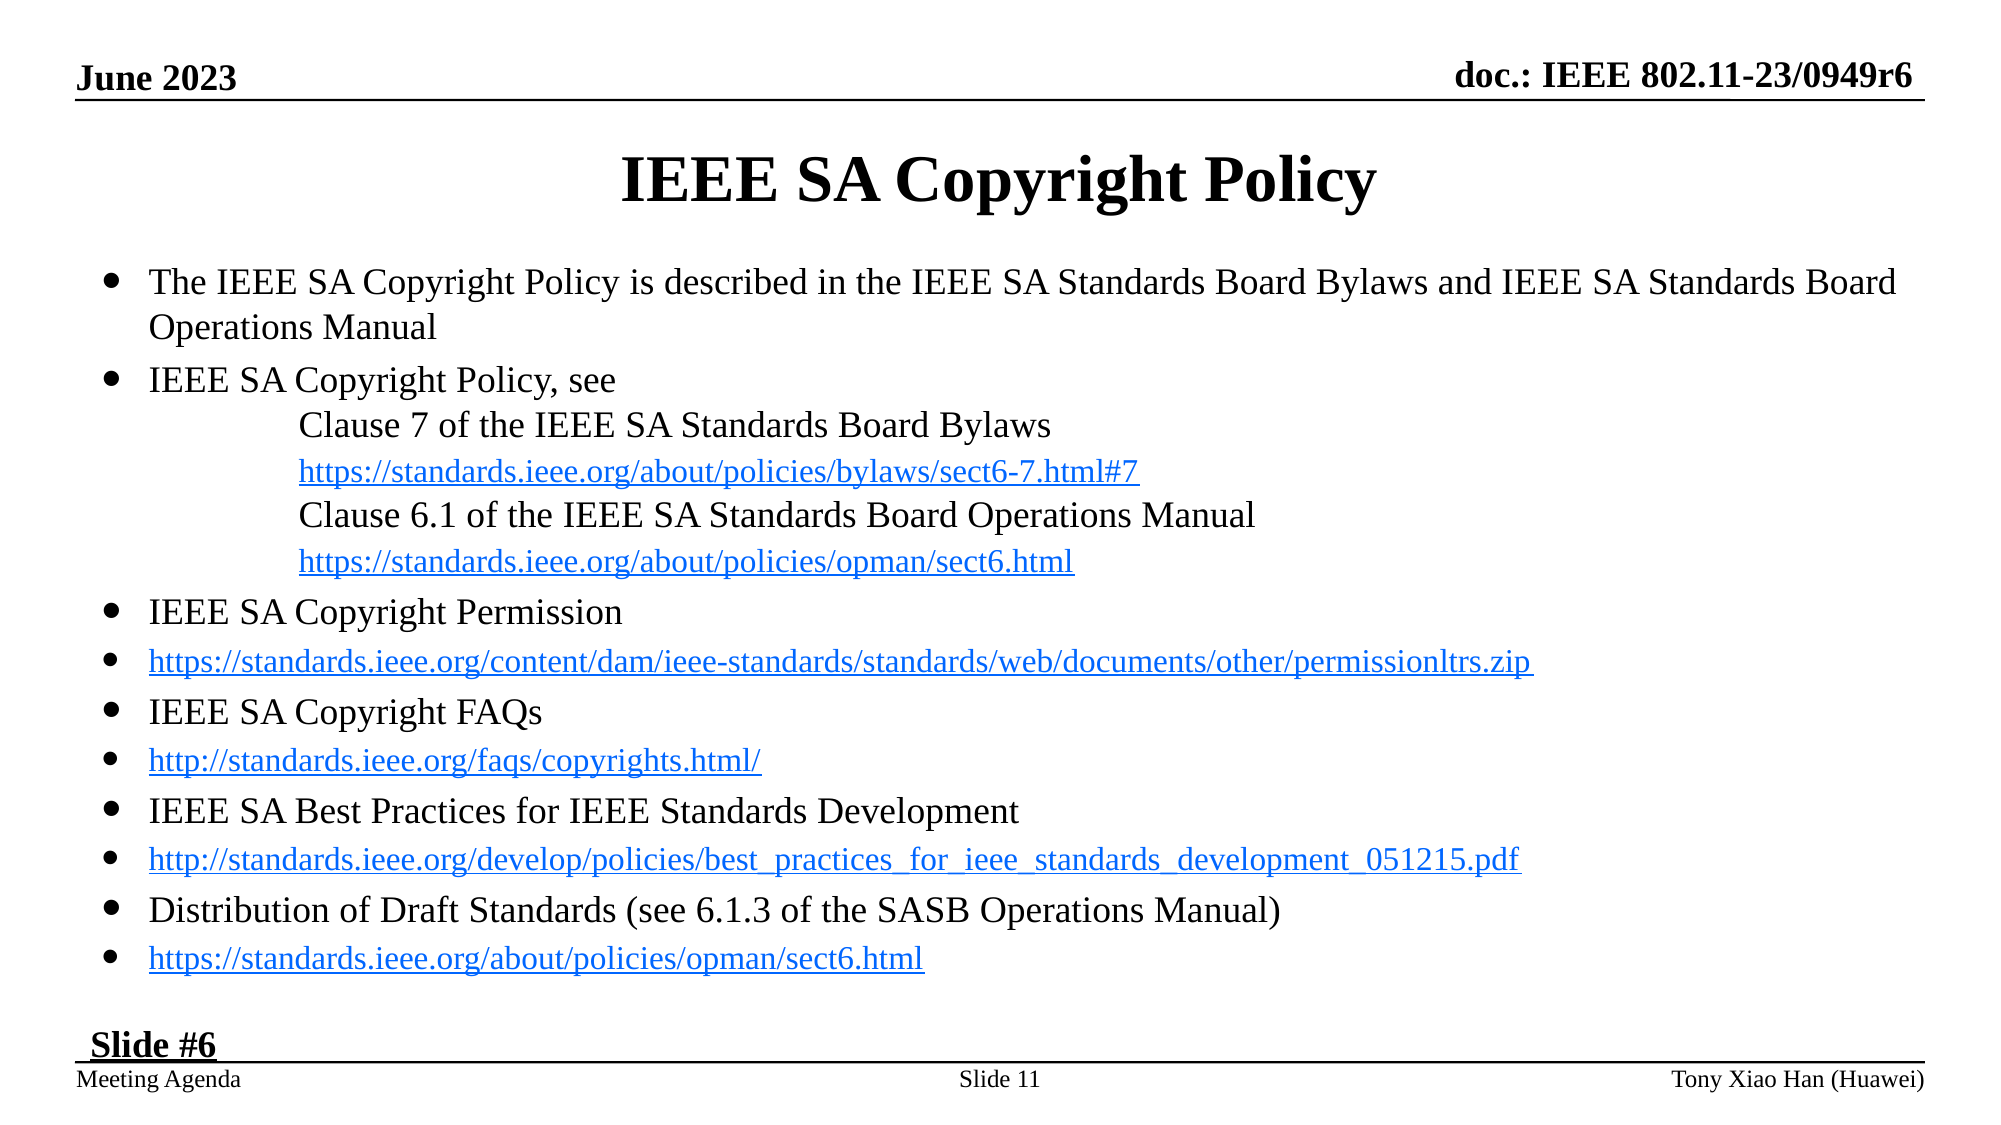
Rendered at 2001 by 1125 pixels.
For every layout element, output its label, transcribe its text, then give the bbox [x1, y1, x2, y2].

text_box IEEE SA Copyright Policy [362, 87, 1638, 263]
text_box Slide #6 [75, 1012, 232, 1073]
list The IEEE SA Copyright Policy is described in the IEEE SA Standards Board Bylaws and IEEE SA Standards Board Operations Manual IEEE SA Copyright Policy, see Clause 7 of the IEEE SA Standards Board Bylaws https://standards.ieee.org/about/policies/bylaws/sect6-7.html#7 Clause 6.1 of the IEEE SA Standards Board Operations Manual https://standards.ieee.org/about/policies/opman/sect6.html IEEE SA Copyright Permission https://standards.ieee.org/content/dam/ieee-standards/standards/web/documents/other/permissionltrs.zip IEEE SA Copyright FAQs http://standards.ieee.org/faqs/copyrights.html/ IEEE SA Best Practices for IEEE Standards Development http://standards.ieee.org/develop/policies/best_practices_for_ieee_standards_development_051215.pdf Distribution of Draft Standards (see 6.1.3 of the SASB Operations Manual) https://standards.ieee.org/about/policies/opman/sect6.html [75, 249, 1925, 1013]
